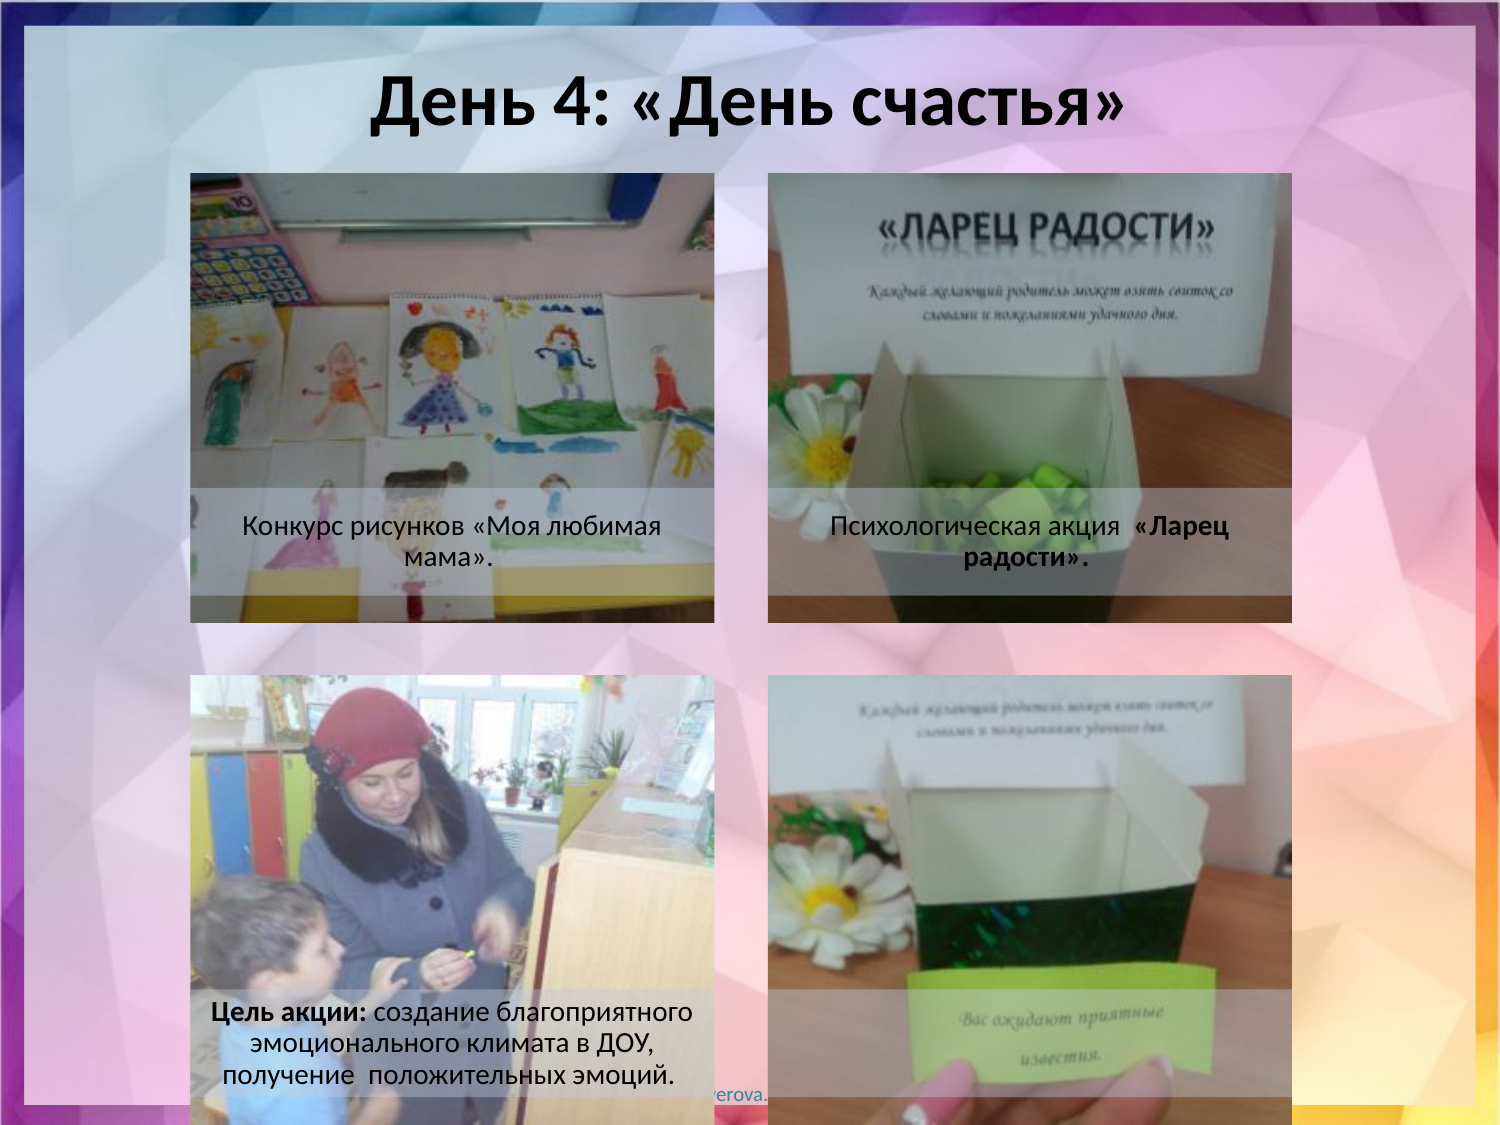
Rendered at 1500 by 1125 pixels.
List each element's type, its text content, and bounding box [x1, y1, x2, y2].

picture [0, 1, 76, 172]
title День 4: «День счастья» [76, 1, 1427, 171]
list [0, 172, 1500, 1125]
picture [1427, 1, 1500, 172]
